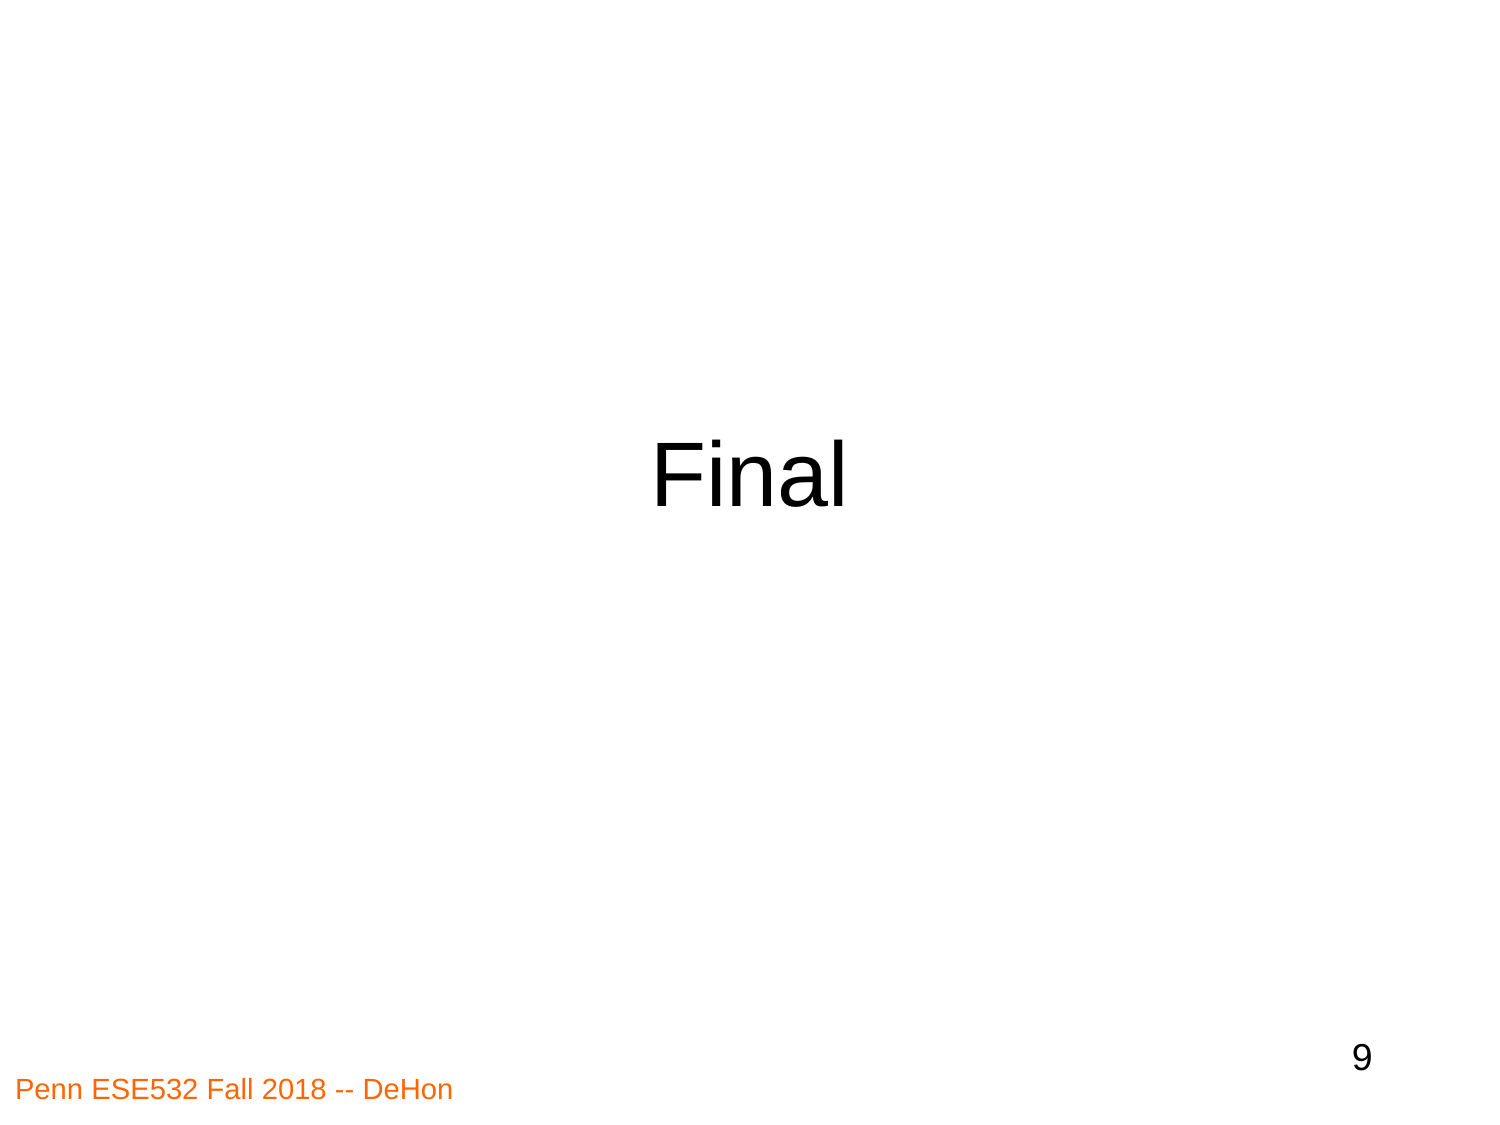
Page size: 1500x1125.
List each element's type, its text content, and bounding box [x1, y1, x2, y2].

title Final [112, 349, 1388, 591]
slide_number 9 [1074, 1024, 1388, 1101]
slide_number Penn ESE532 Fall 2018 -- DeHon [0, 1062, 613, 1125]
